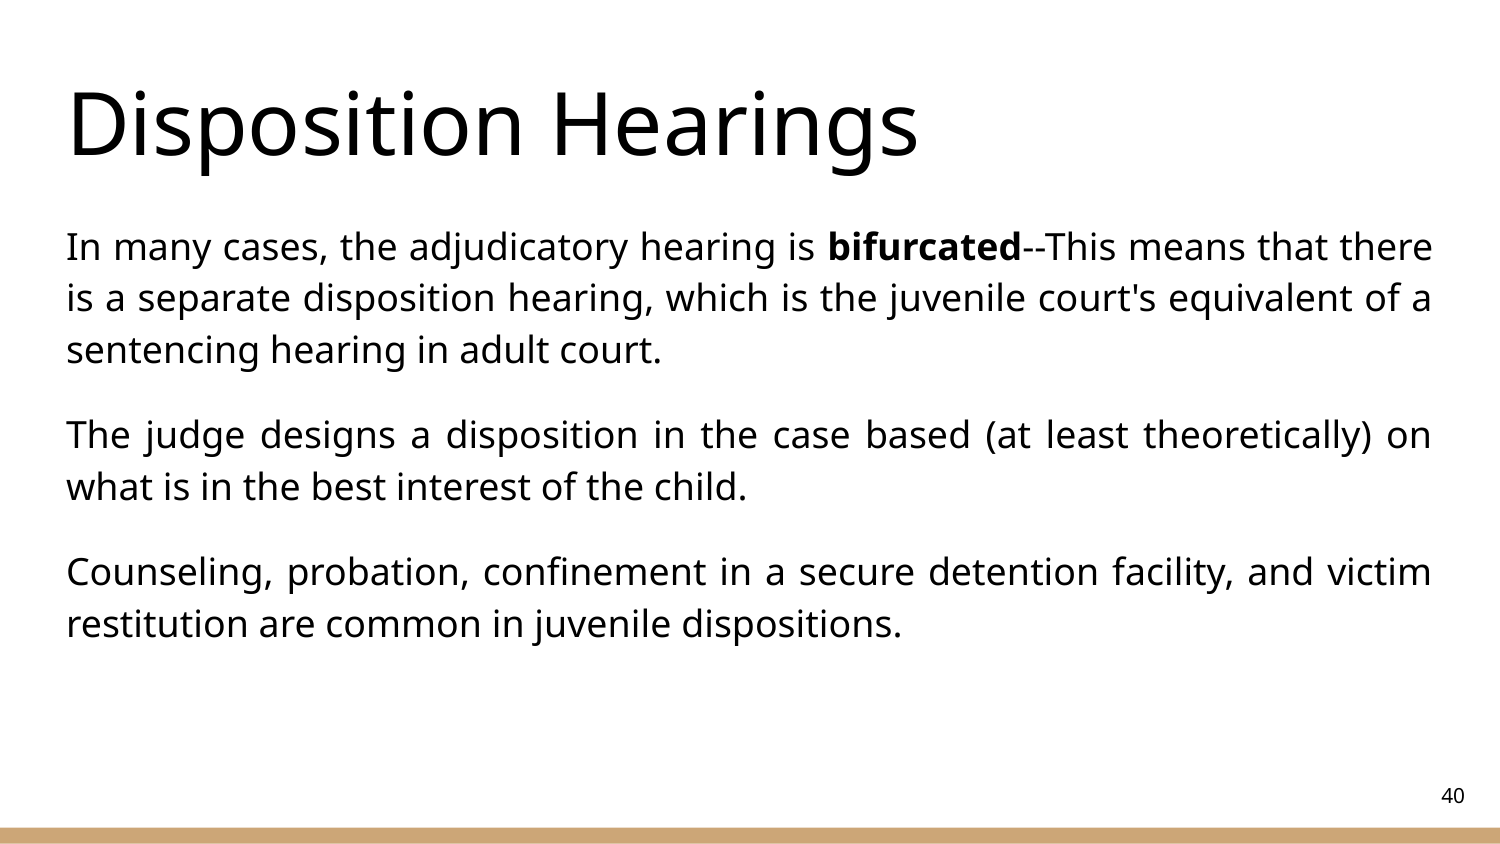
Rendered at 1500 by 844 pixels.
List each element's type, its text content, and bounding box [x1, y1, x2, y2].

slide_number ‹#› [1389, 764, 1480, 830]
title Disposition Hearings [51, 51, 1449, 189]
list In many cases, the adjudicatory hearing is bifurcated--This means that there is a separate disposition hearing, which is the juvenile court's equivalent of a sentencing hearing in adult court. The judge designs a disposition in the case based (at least theoretically) on what is in the best interest of the child. Counseling, probation, confinement in a secure detention facility, and victim restitution are common in juvenile dispositions. [51, 200, 1449, 752]
